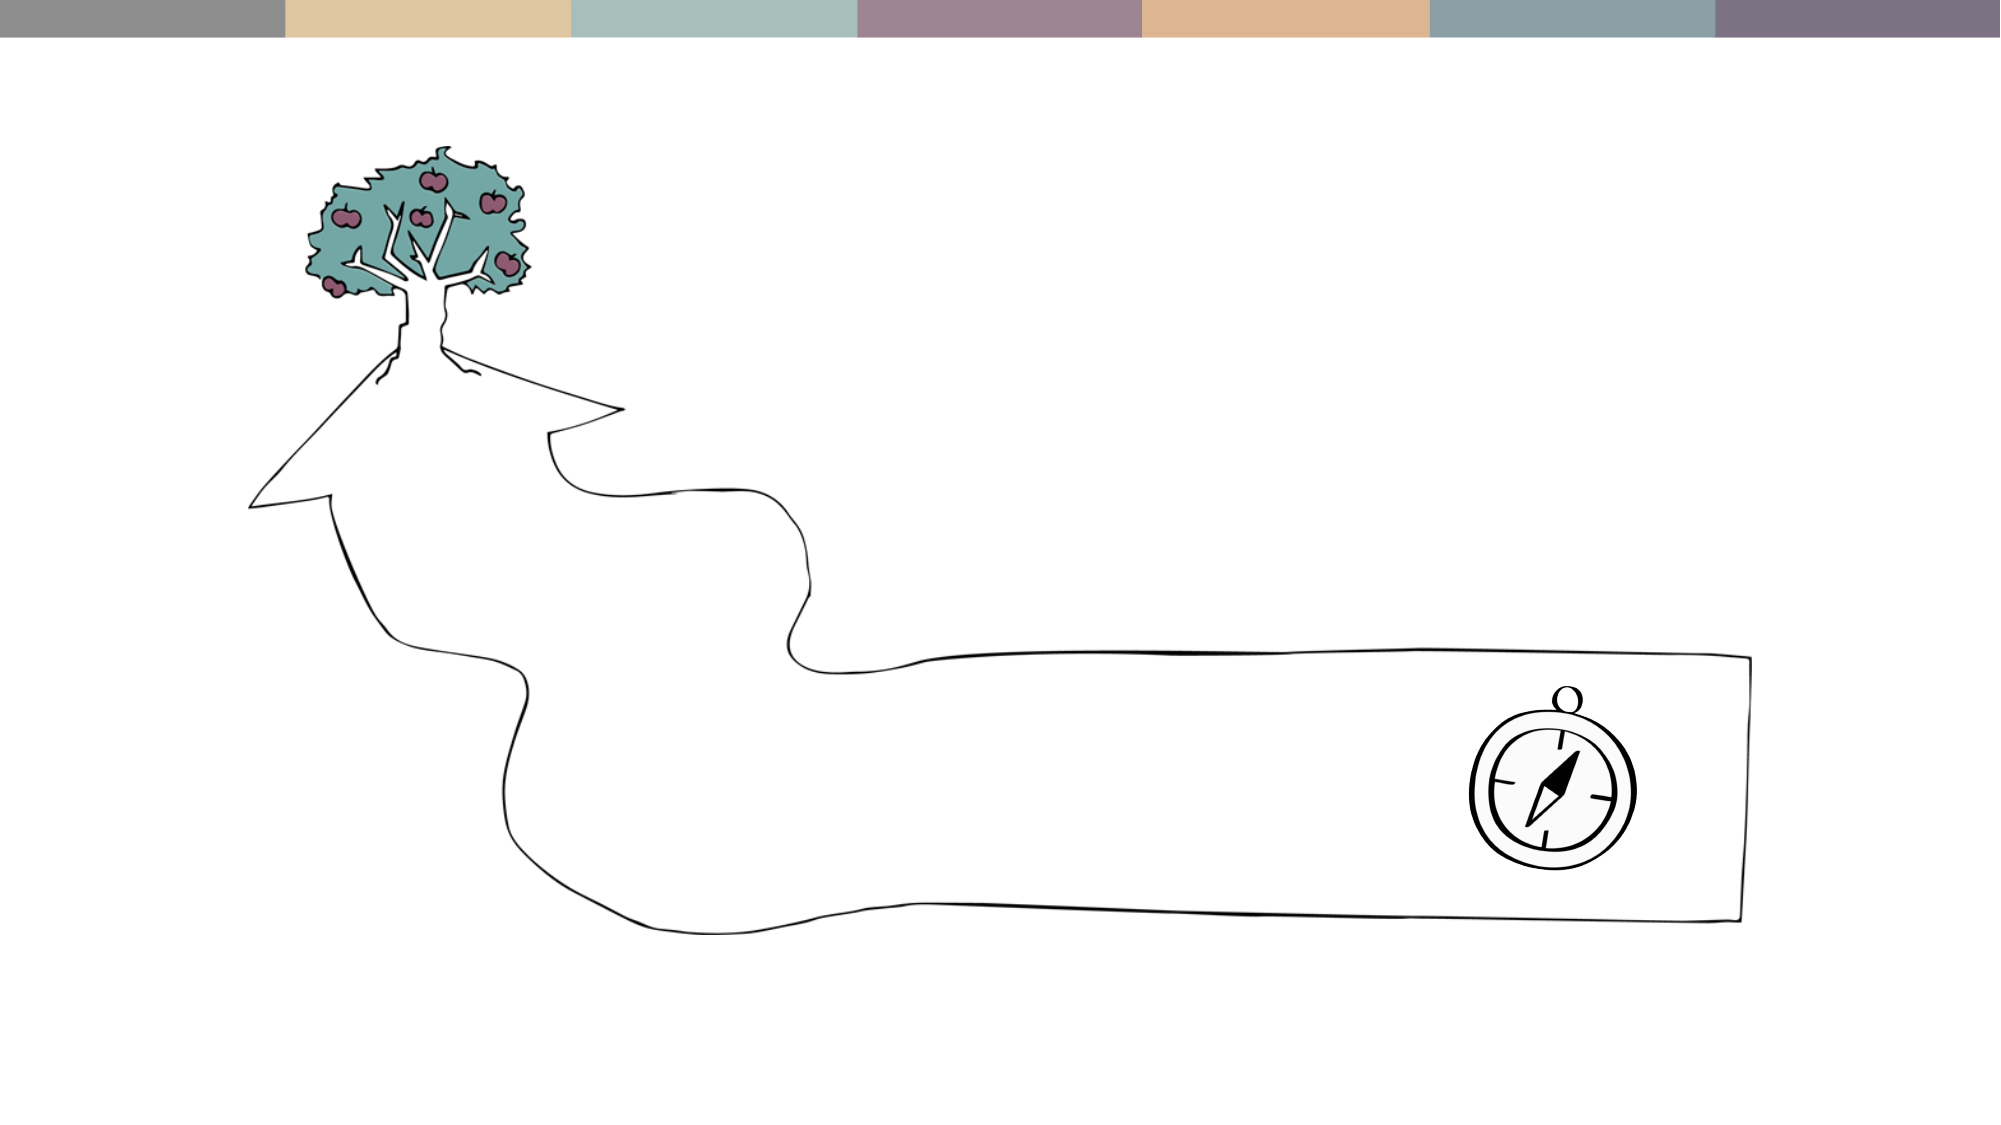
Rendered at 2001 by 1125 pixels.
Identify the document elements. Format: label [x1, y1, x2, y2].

picture [0, 0, 2000, 38]
picture [248, 146, 1752, 936]
